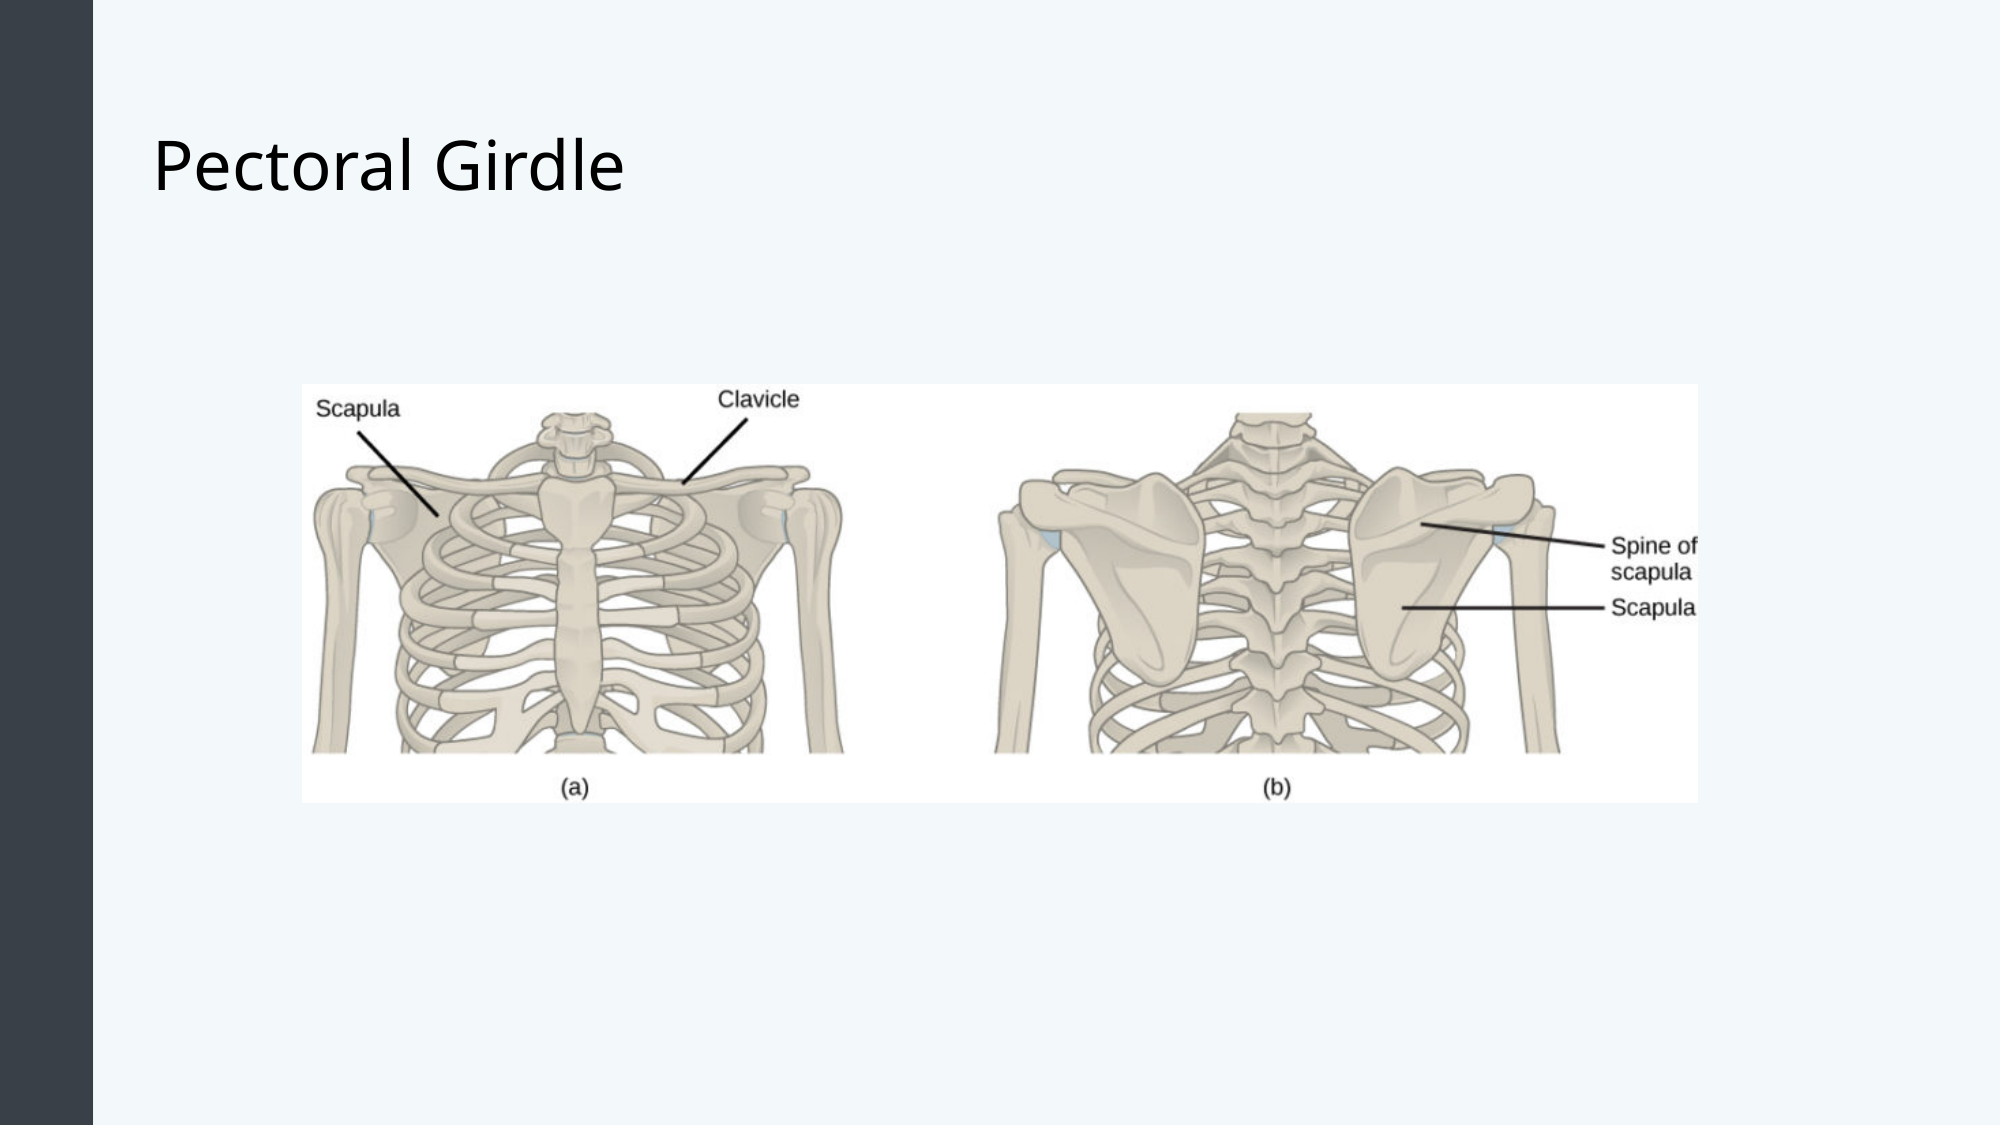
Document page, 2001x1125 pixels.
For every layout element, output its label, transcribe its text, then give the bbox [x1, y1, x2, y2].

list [302, 384, 1698, 804]
title Pectoral Girdle [137, 59, 1863, 278]
